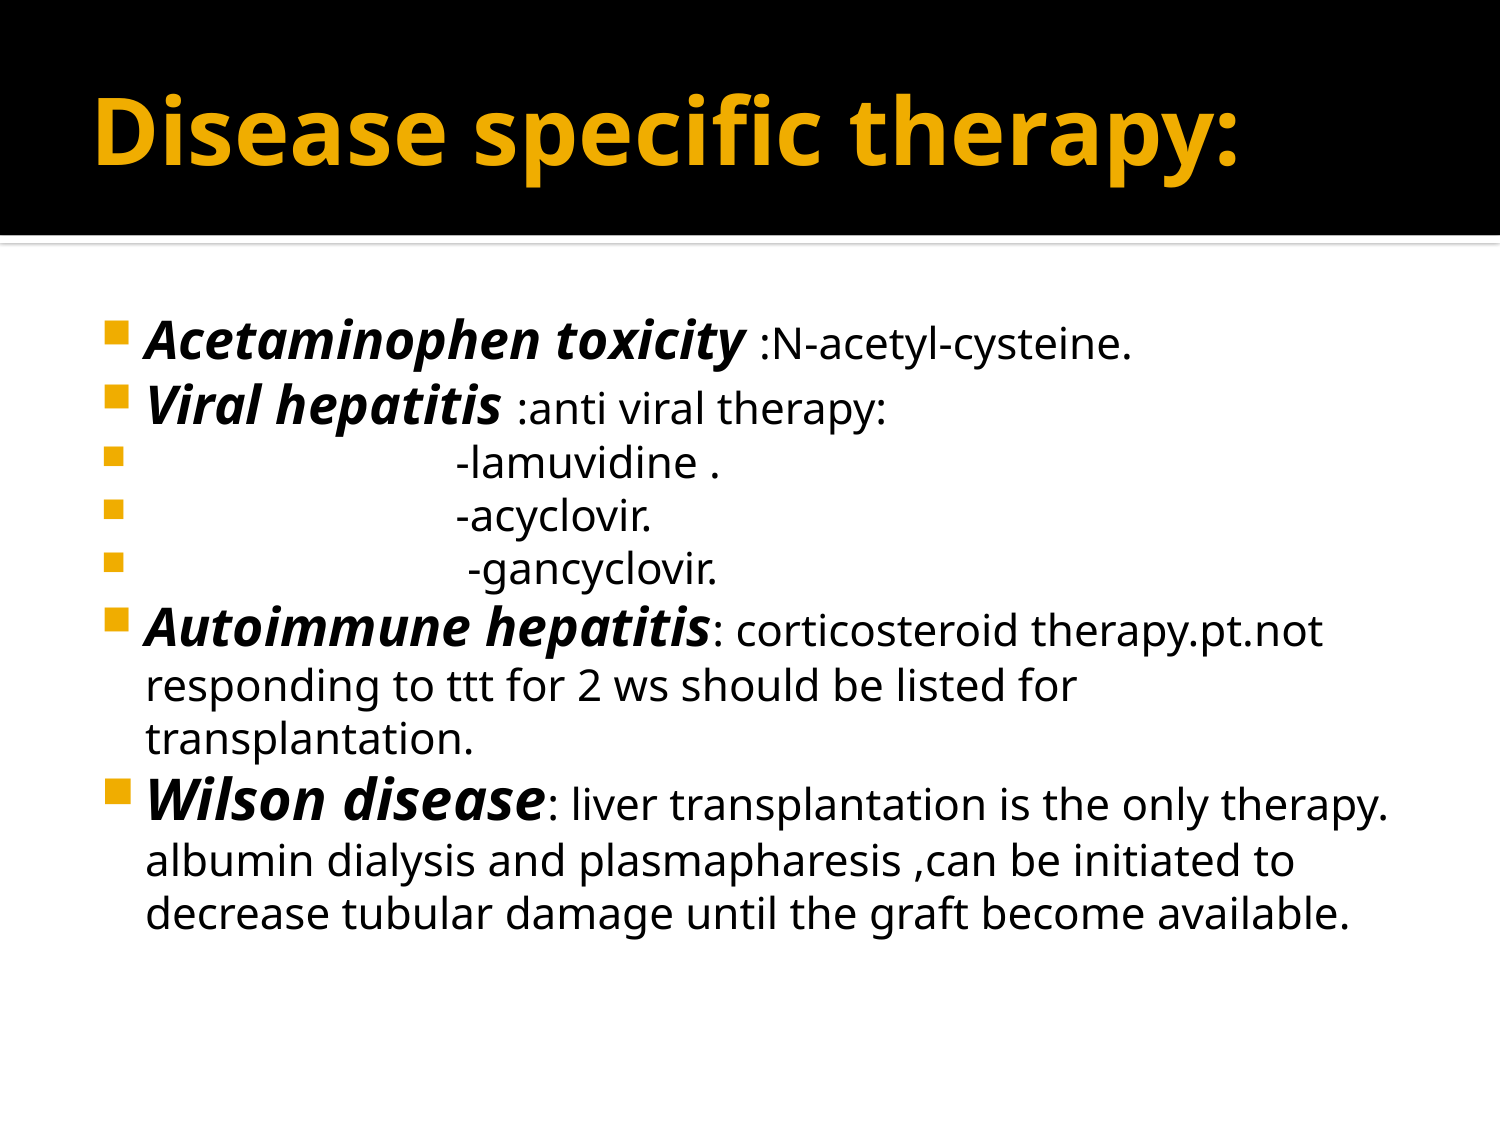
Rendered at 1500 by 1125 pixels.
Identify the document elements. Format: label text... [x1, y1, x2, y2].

list Acetaminophen toxicity :N-acetyl-cysteine. Viral hepatitis :anti viral therapy: -lamuvidine . -acyclovir. -gancyclovir. Autoimmune hepatitis: corticosteroid therapy.pt.not responding to ttt for 2 ws should be listed for transplantation. Wilson disease: liver transplantation is the only therapy. albumin dialysis and plasmapharesis ,can be initiated to decrease tubular damage until the graft become available. [75, 291, 1425, 1050]
title Disease specific therapy: [75, 25, 1425, 231]
